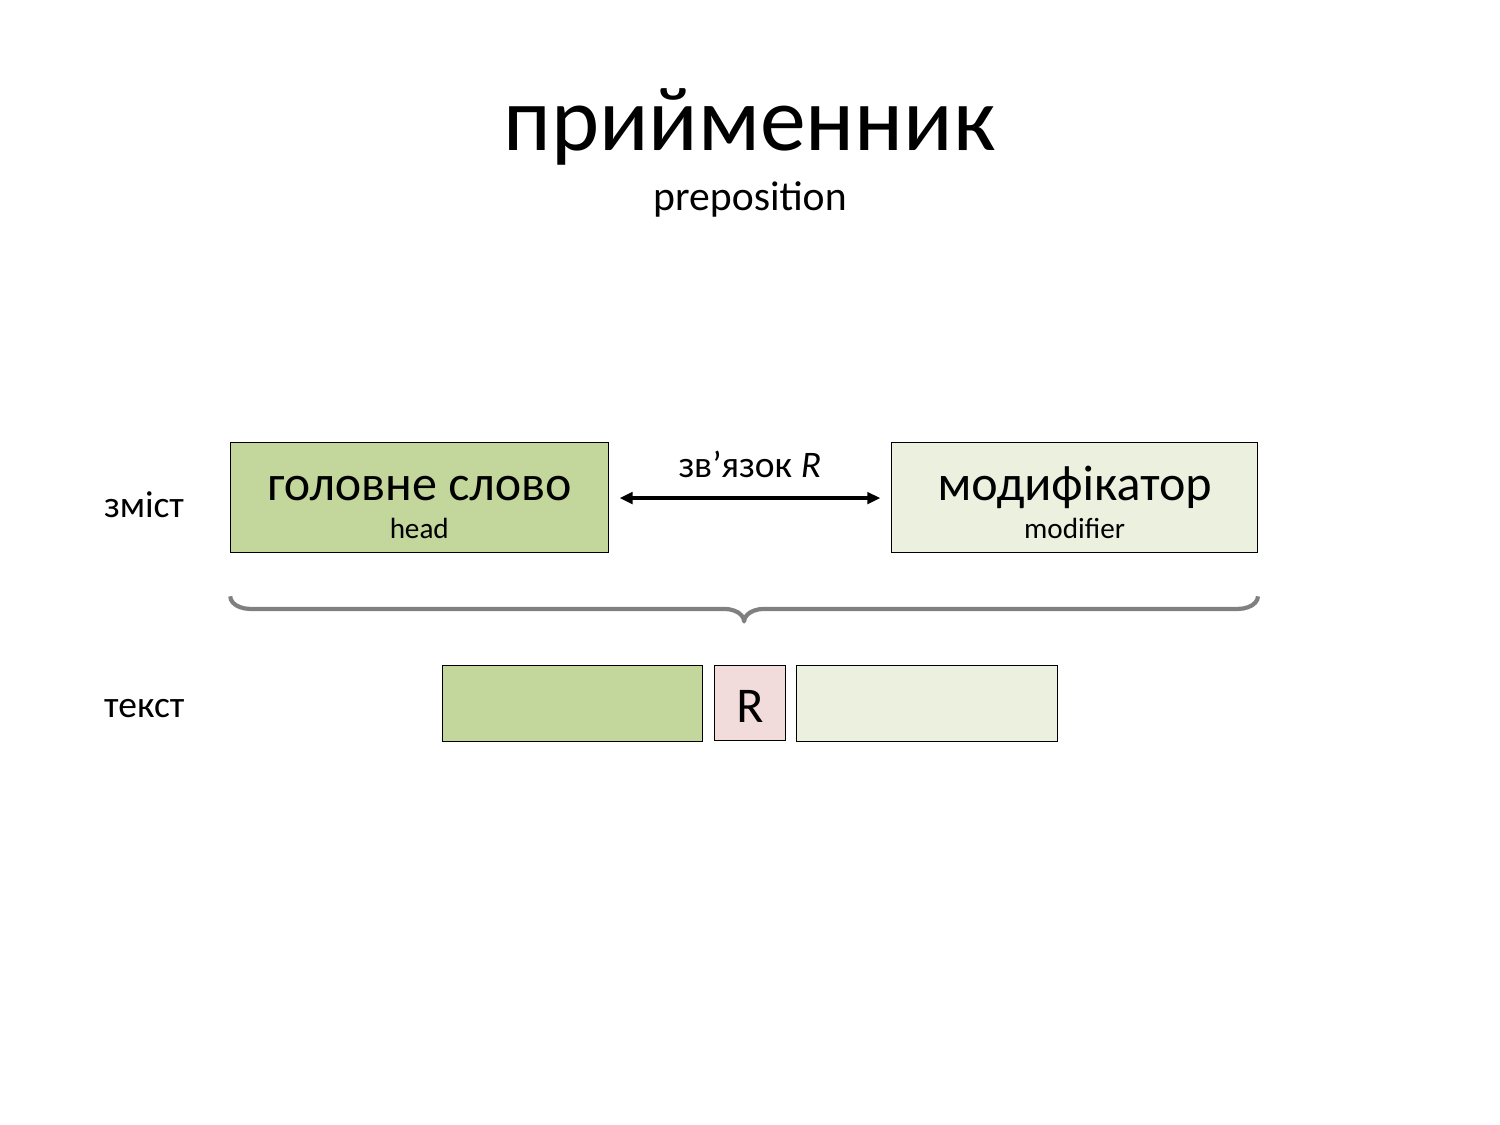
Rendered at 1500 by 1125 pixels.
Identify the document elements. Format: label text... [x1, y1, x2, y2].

text_box зв’язок R [663, 432, 837, 493]
text_box R [714, 665, 786, 741]
text_box текст [89, 672, 200, 733]
text_box модифікатор modifier [891, 442, 1258, 553]
text_box [442, 665, 703, 742]
text_box головне слово head [230, 442, 609, 553]
text_box [796, 665, 1058, 742]
text_box [229, 596, 1259, 623]
title прийменник preposition [75, 45, 1425, 233]
text_box зміст [89, 472, 199, 532]
